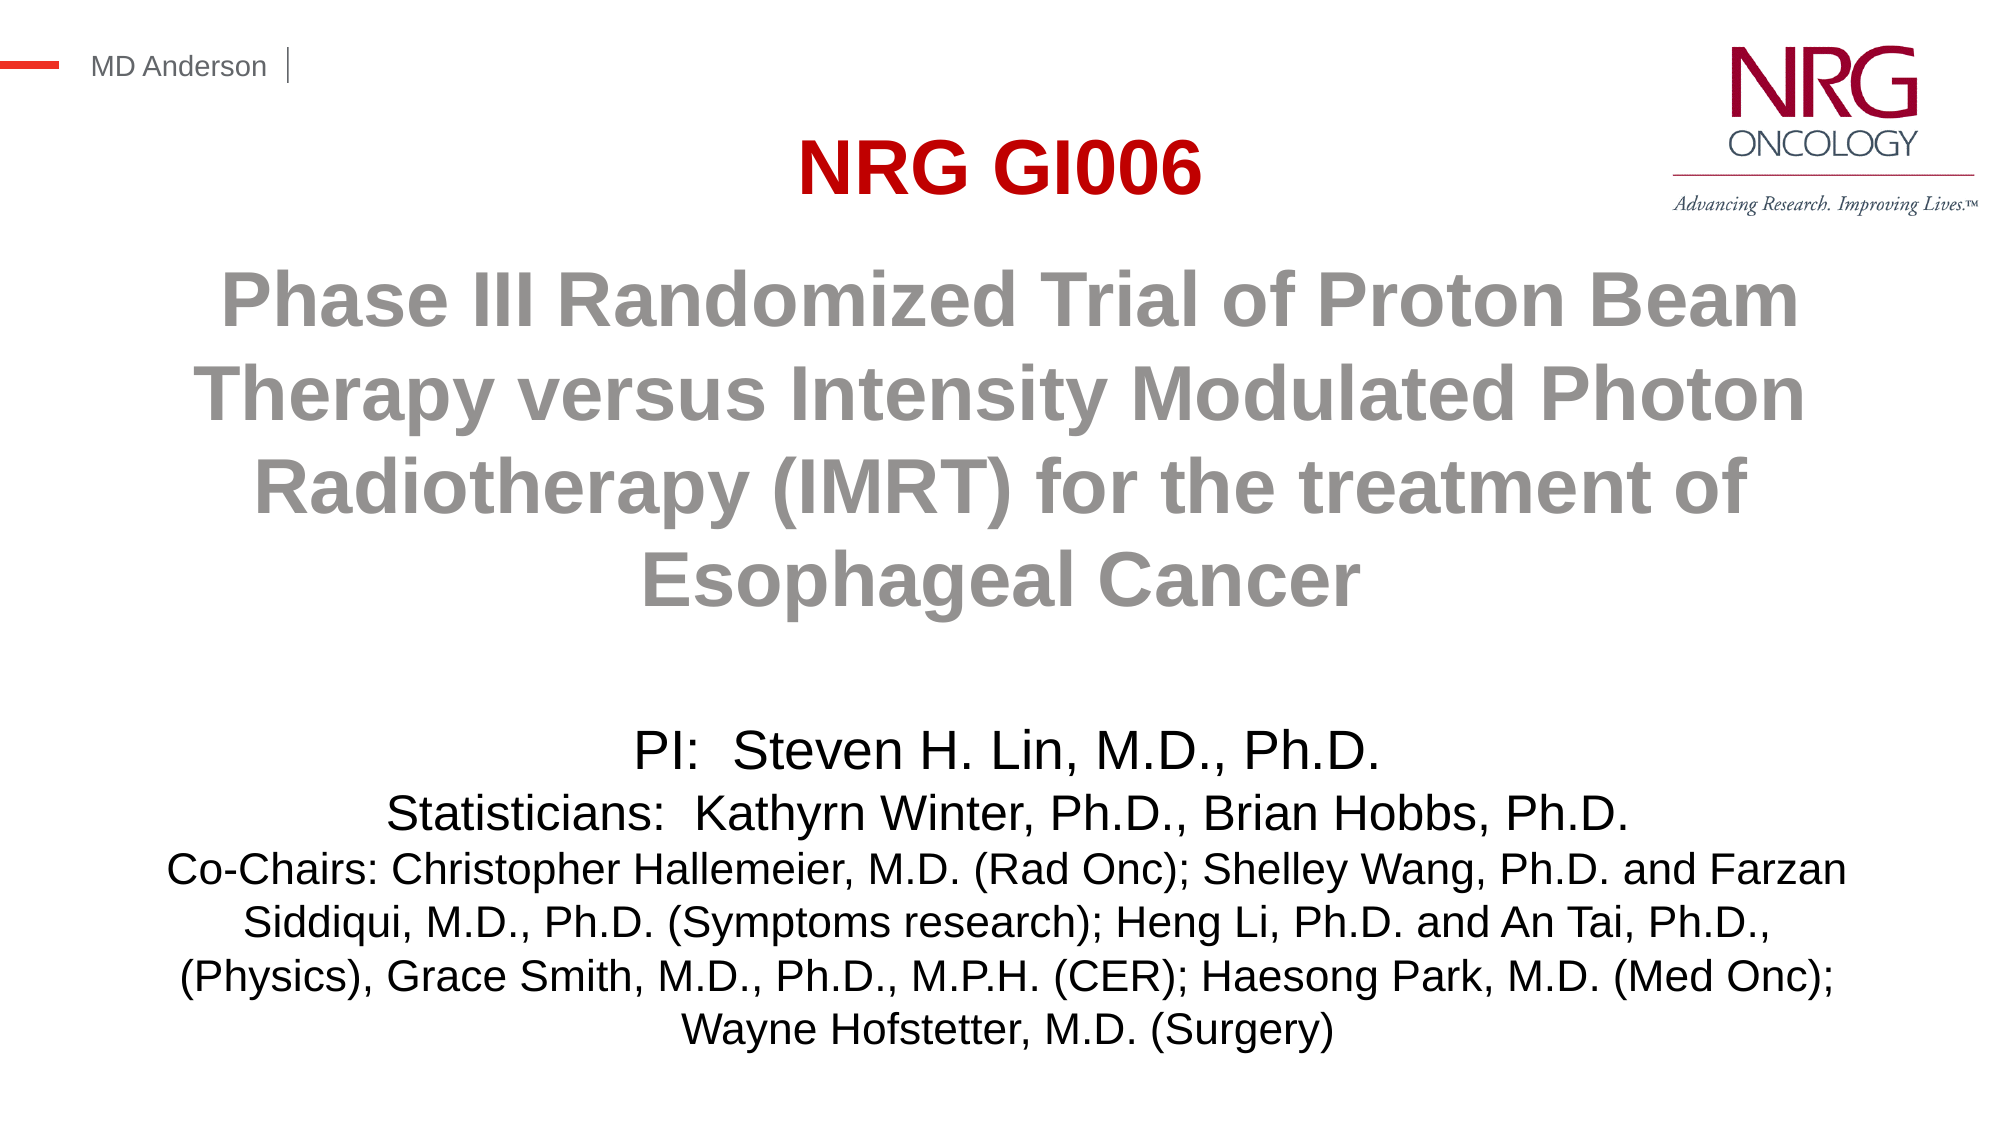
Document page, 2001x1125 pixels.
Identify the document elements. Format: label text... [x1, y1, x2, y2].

picture [1668, 35, 1982, 220]
subtitle NRG GI006 Phase III Randomized Trial of Proton Beam Therapy versus Intensity Modulated Photon Radiotherapy (IMRT) for the treatment of Esophageal Cancer [50, 116, 1953, 625]
text_box PI: Steven H. Lin, M.D., Ph.D. Statisticians: Kathyrn Winter, Ph.D., Brian Hobbs, Ph.D. Co-Chairs: Christopher Hallemeier, M.D. (Rad Onc); Shelley Wang, Ph.D. and Farzan Siddiqui, M.D., Ph.D. (Symptoms research); Heng Li, Ph.D. and An Tai, Ph.D., (Physics), Grace Smith, M.D., Ph.D., M.P.H. (CER); Haesong Park, M.D. (Med Onc); Wayne Hofstetter, M.D. (Surgery) [127, 706, 1890, 1061]
